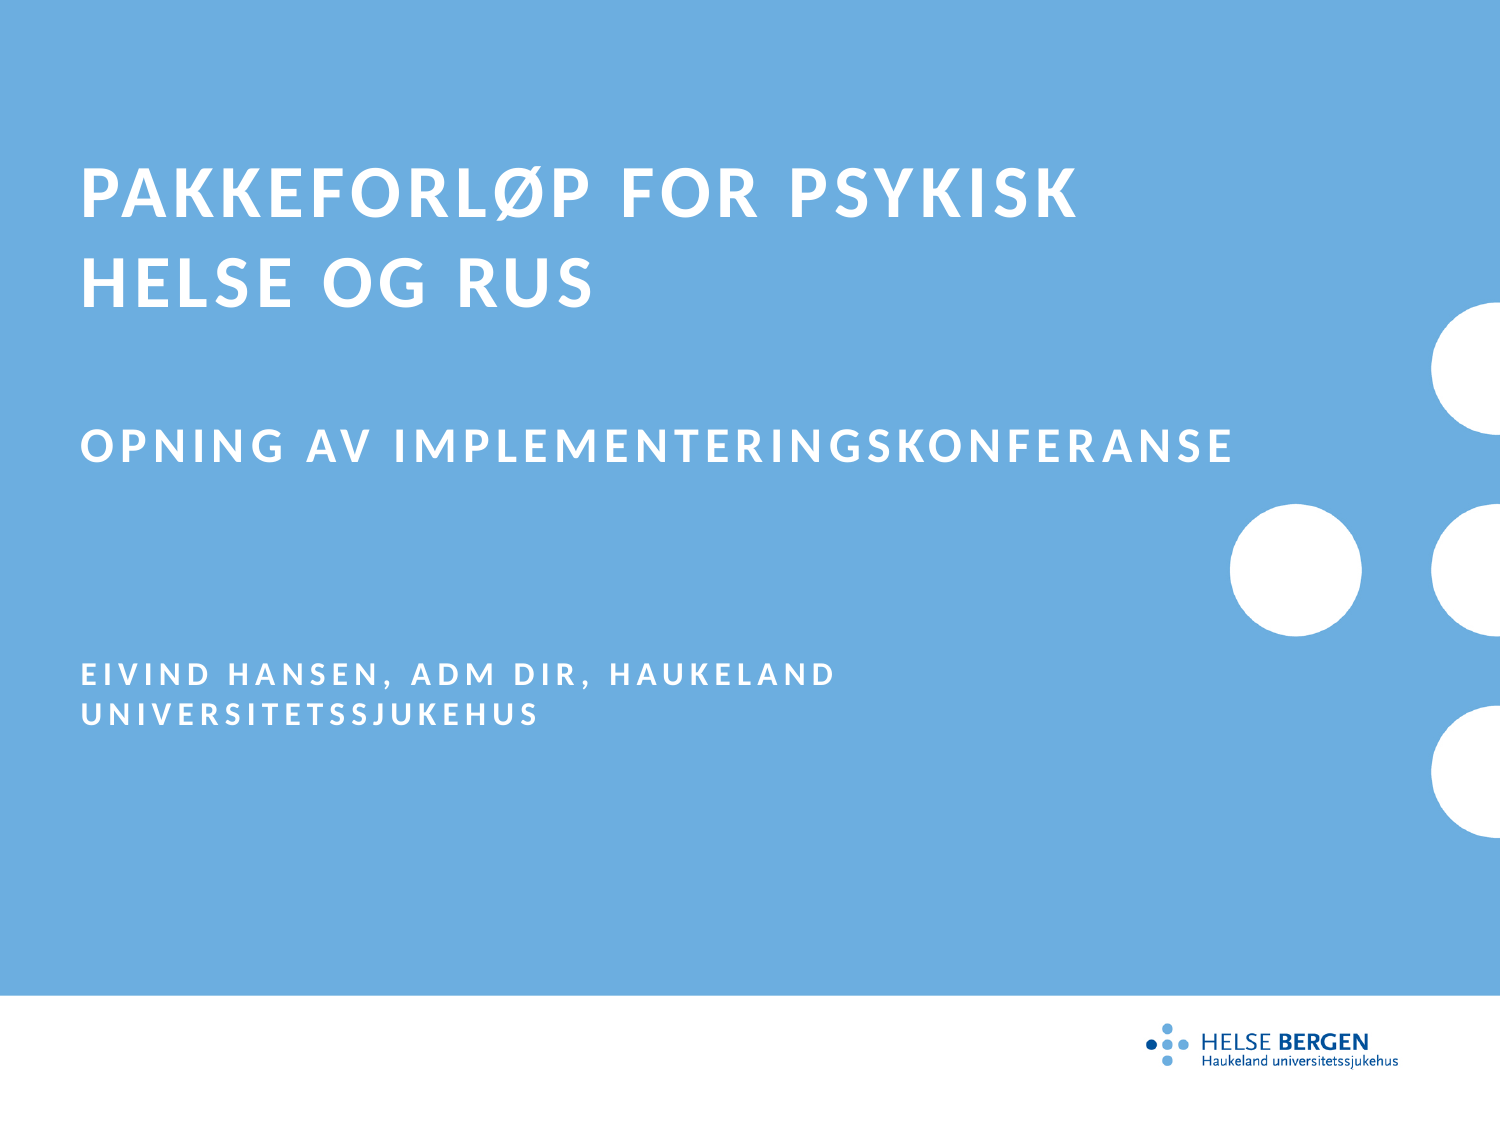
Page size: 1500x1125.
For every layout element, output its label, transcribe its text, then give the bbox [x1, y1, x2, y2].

picture [0, 0, 1500, 1069]
title Pakkeforløp for psykisk helse og rus opning av implementeringskonferanse Eivind hansen, Adm dir, haukeland universitetssjukehus [65, 128, 1279, 740]
